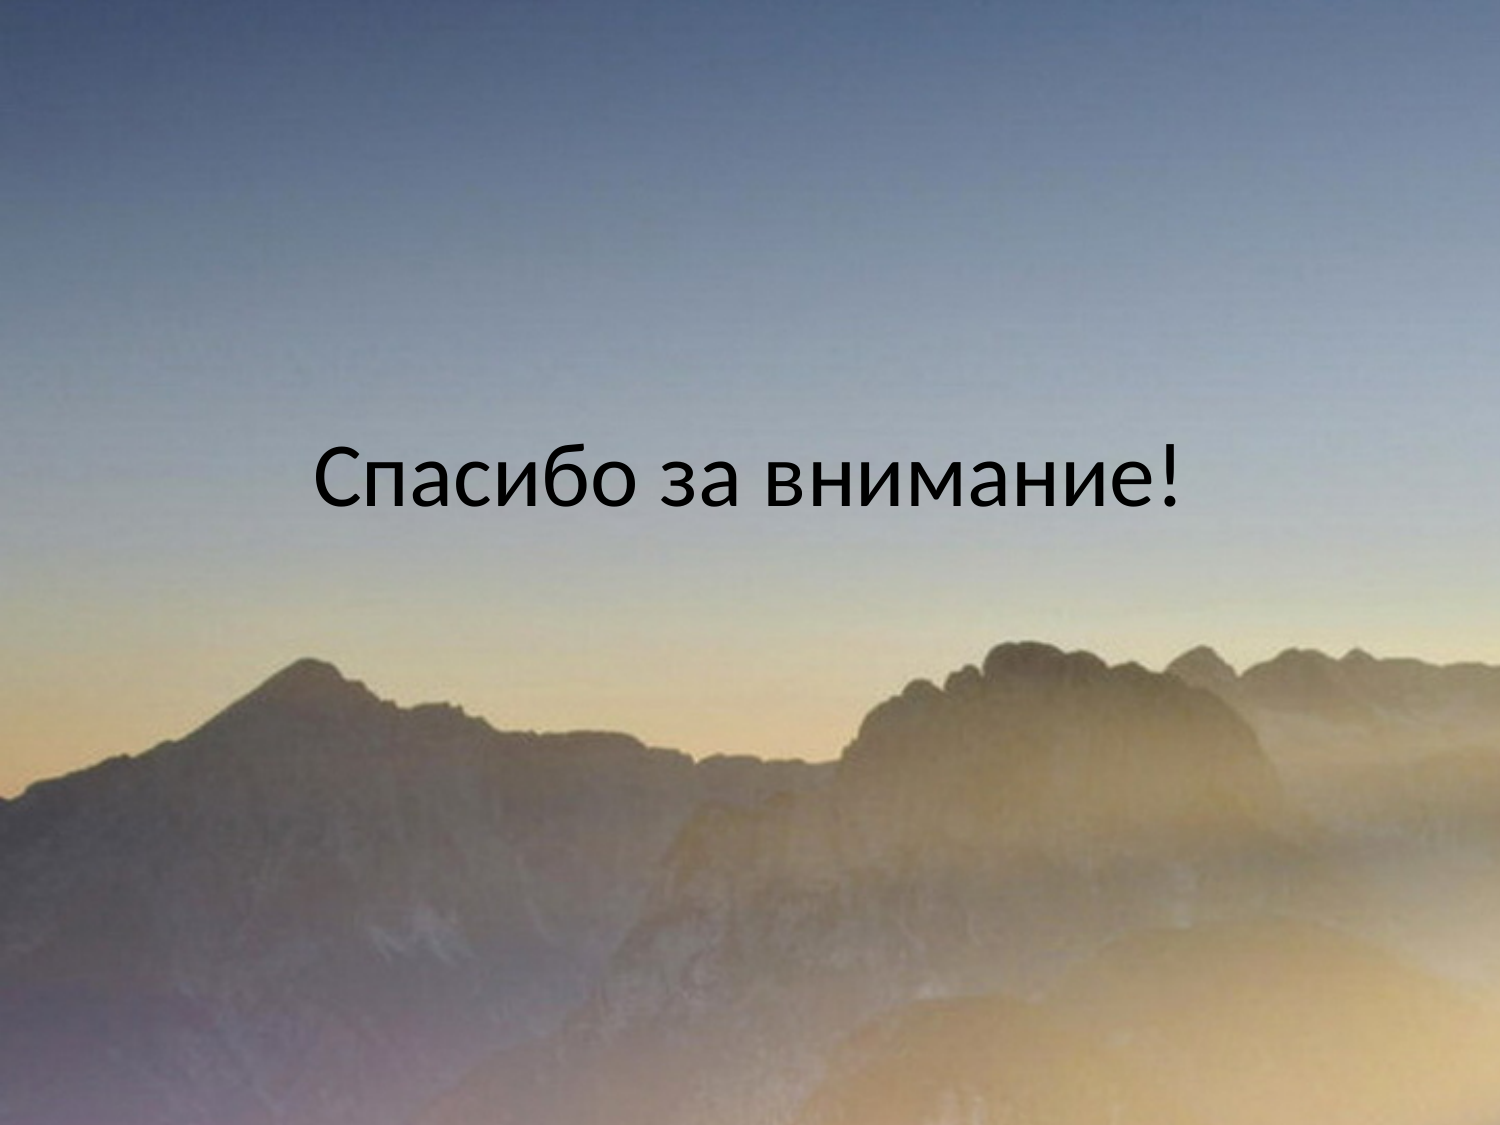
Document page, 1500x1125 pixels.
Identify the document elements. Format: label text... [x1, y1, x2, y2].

picture [0, 0, 1500, 1125]
title Спасибо за внимание! [112, 349, 1388, 591]
